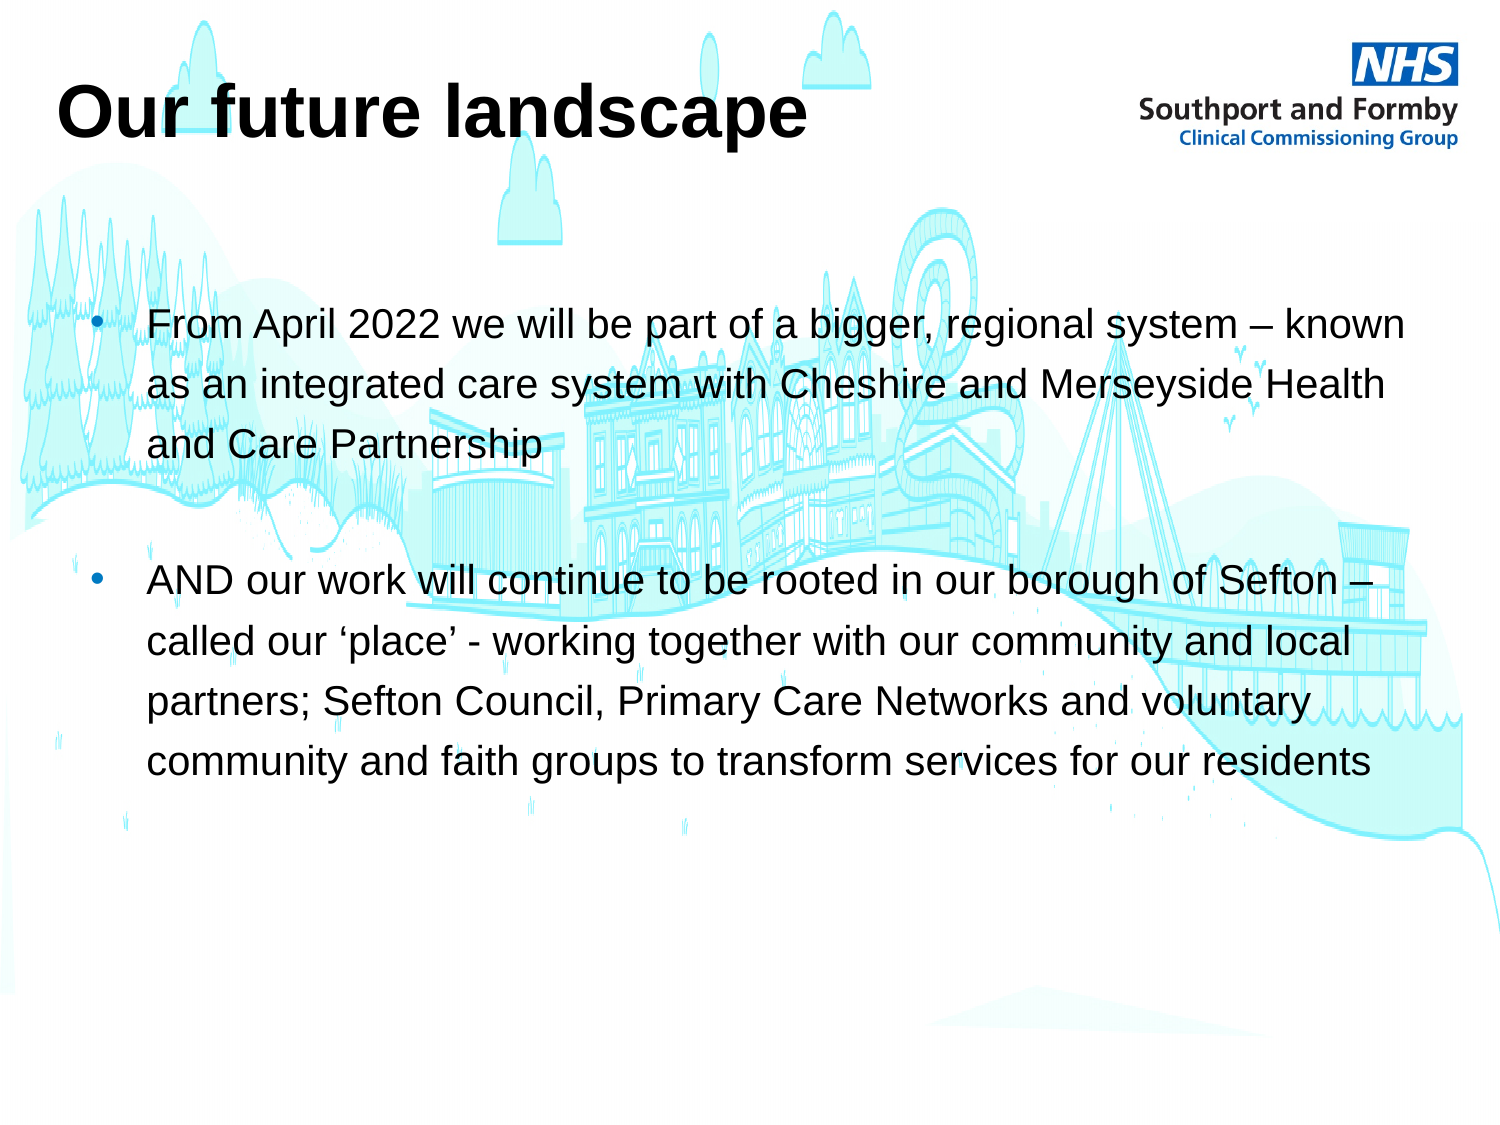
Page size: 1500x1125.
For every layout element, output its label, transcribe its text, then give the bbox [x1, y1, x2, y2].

title Our future landscape [41, 55, 1392, 163]
picture [0, 0, 1500, 1125]
list From April 2022 we will be part of a bigger, regional system – known as an integrated care system with Cheshire and Merseyside Health and Care Partnership AND our work will continue to be rooted in our borough of Sefton – called our ‘place’ - working together with our community and local partners; Sefton Council, Primary Care Networks and voluntary community and faith groups to transform services for our residents [75, 278, 1425, 965]
